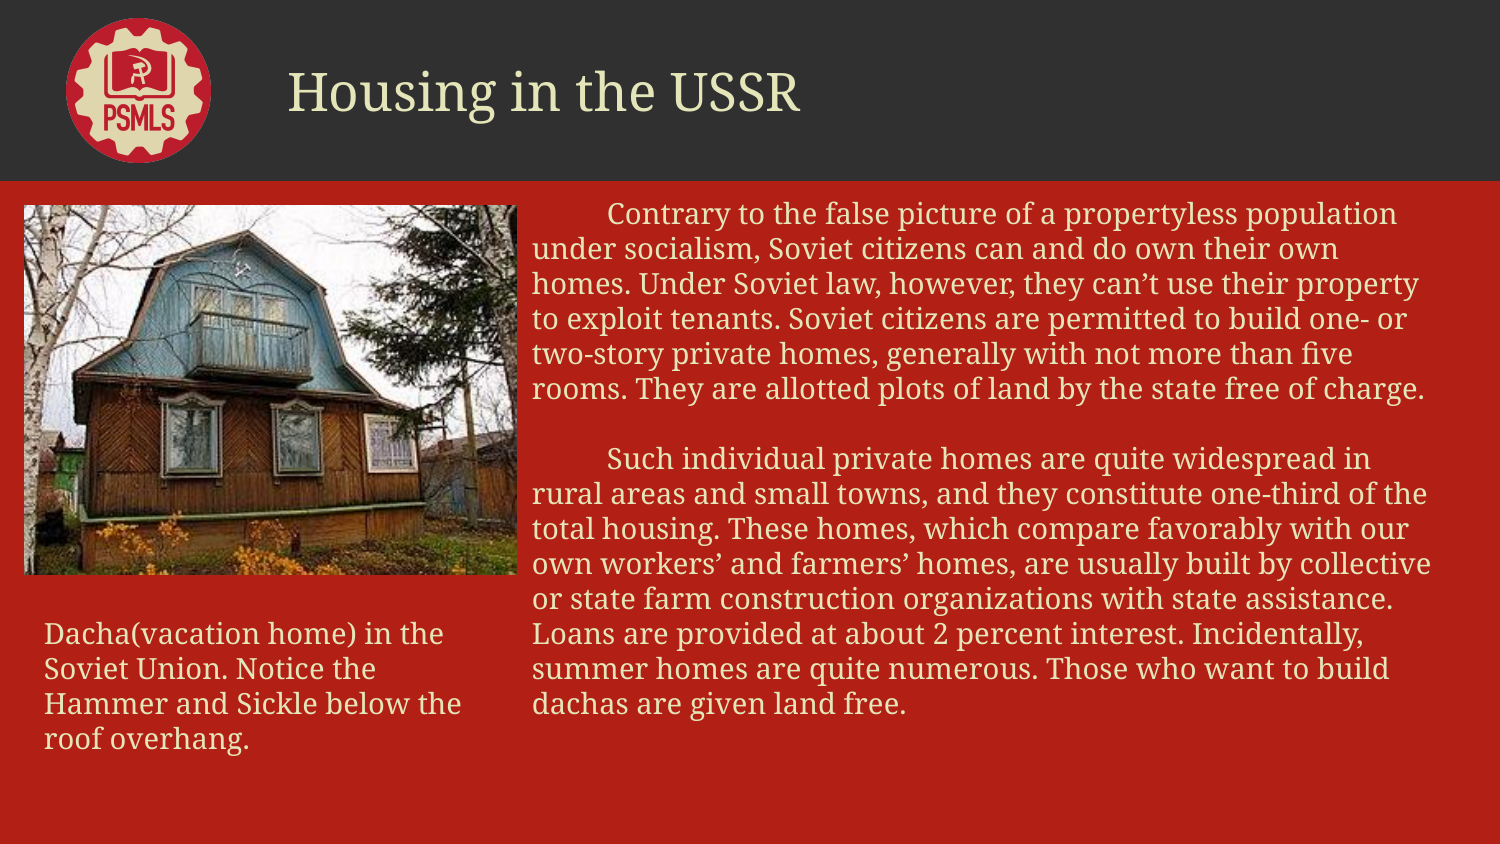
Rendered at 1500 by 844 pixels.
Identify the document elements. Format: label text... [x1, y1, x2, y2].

picture [24, 205, 518, 575]
text_box Dacha(vacation home) in the Soviet Union. Notice the Hammer and Sickle below the roof overhang. [28, 600, 517, 695]
text_box Contrary to the false picture of a propertyless population under socialism, Soviet citizens can and do own their own homes. Under Soviet law, however, they can’t use their property to exploit tenants. Soviet citizens are permitted to build one- or two-story private homes, generally with not more than five rooms. They are allotted plots of land by the state free of charge. Such individual private homes are quite widespread in rural areas and small towns, and they constitute one-third of the total housing. These homes, which compare favorably with our own workers’ and farmers’ homes, are usually built by collective or state farm construction organizations with state assistance. Loans are provided at about 2 percent interest. Incidentally, summer homes are quite numerous. Those who want to build dachas are given land free. [516, 180, 1462, 805]
title Housing in the USSR [272, 43, 1462, 138]
text_box [0, 0, 1500, 181]
picture [66, 18, 211, 163]
